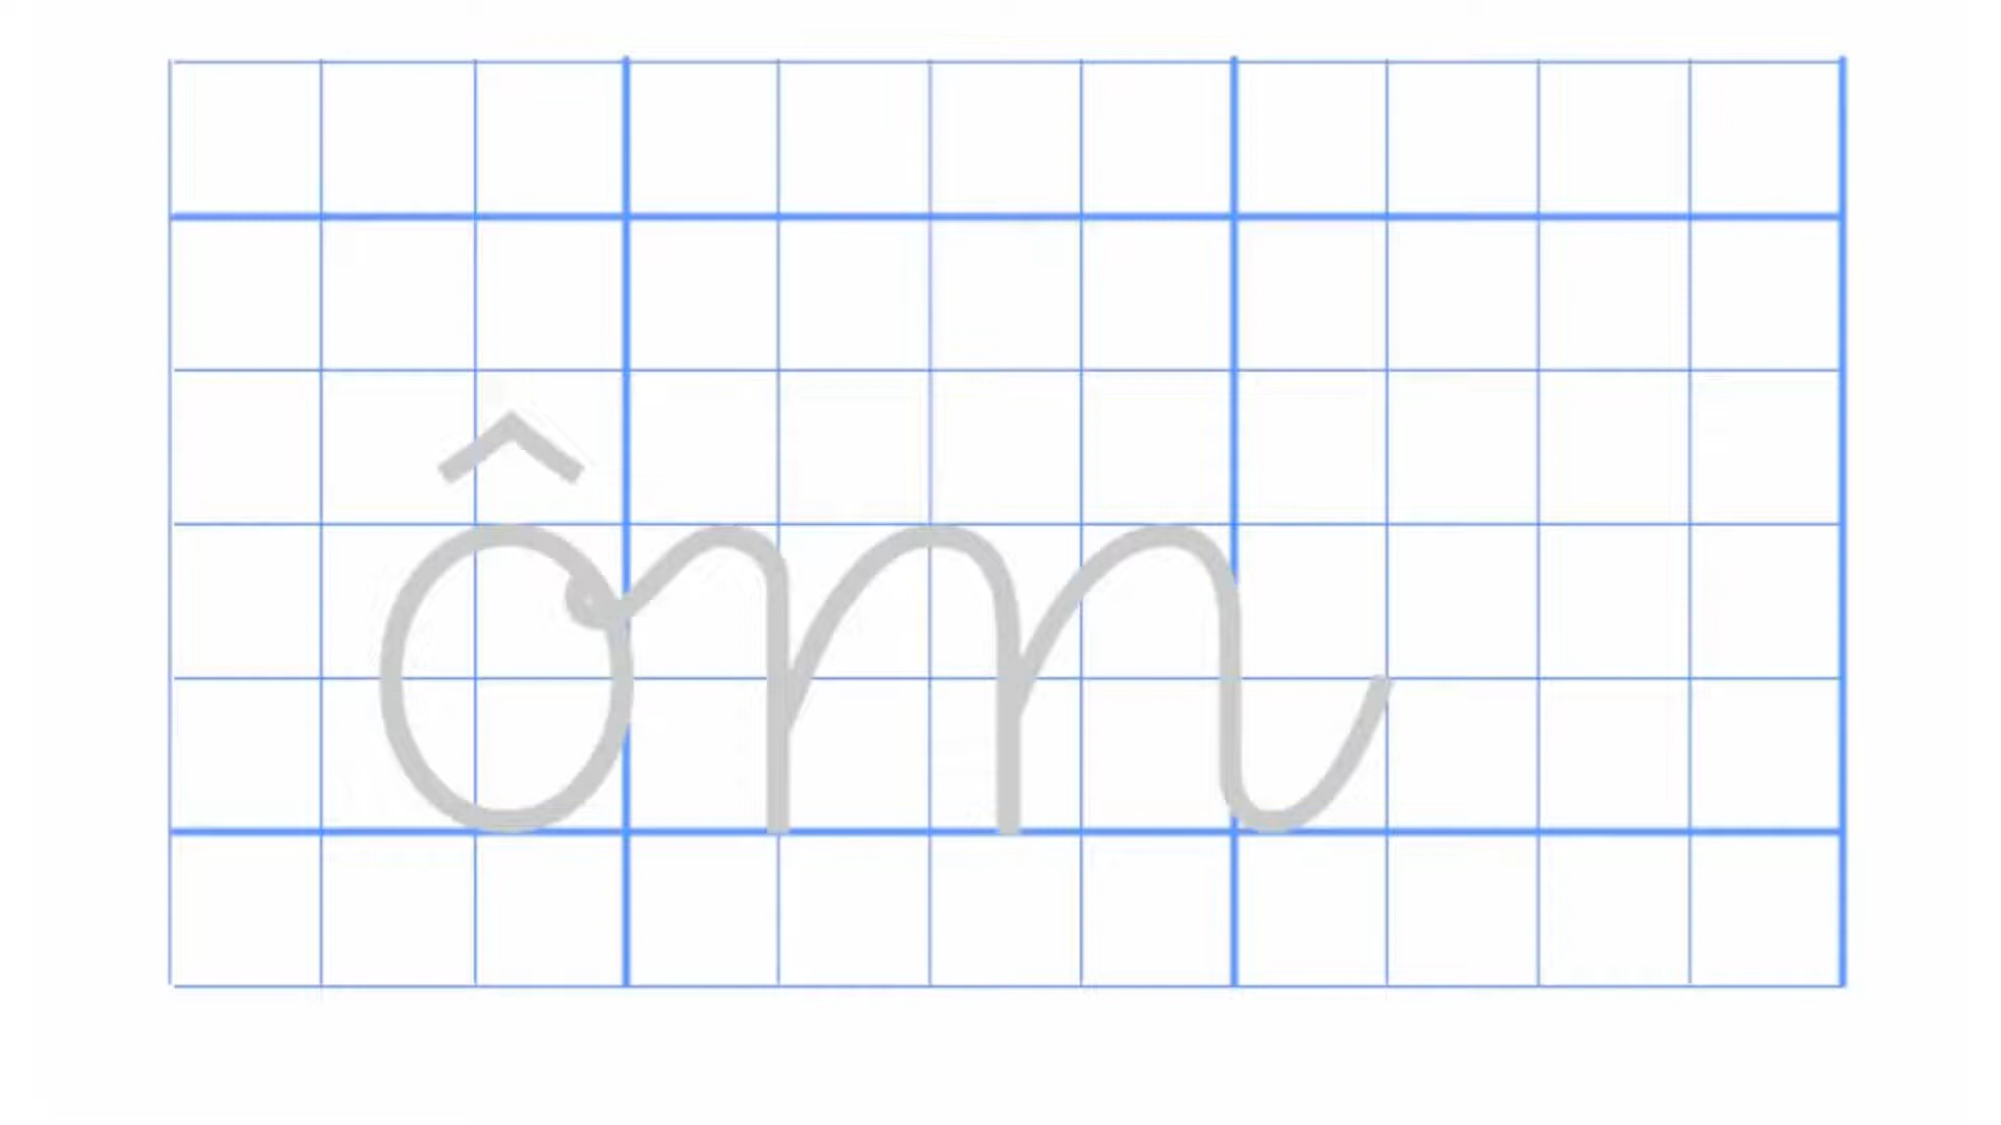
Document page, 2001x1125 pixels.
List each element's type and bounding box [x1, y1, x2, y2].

text_box [0, 0, 2000, 1125]
